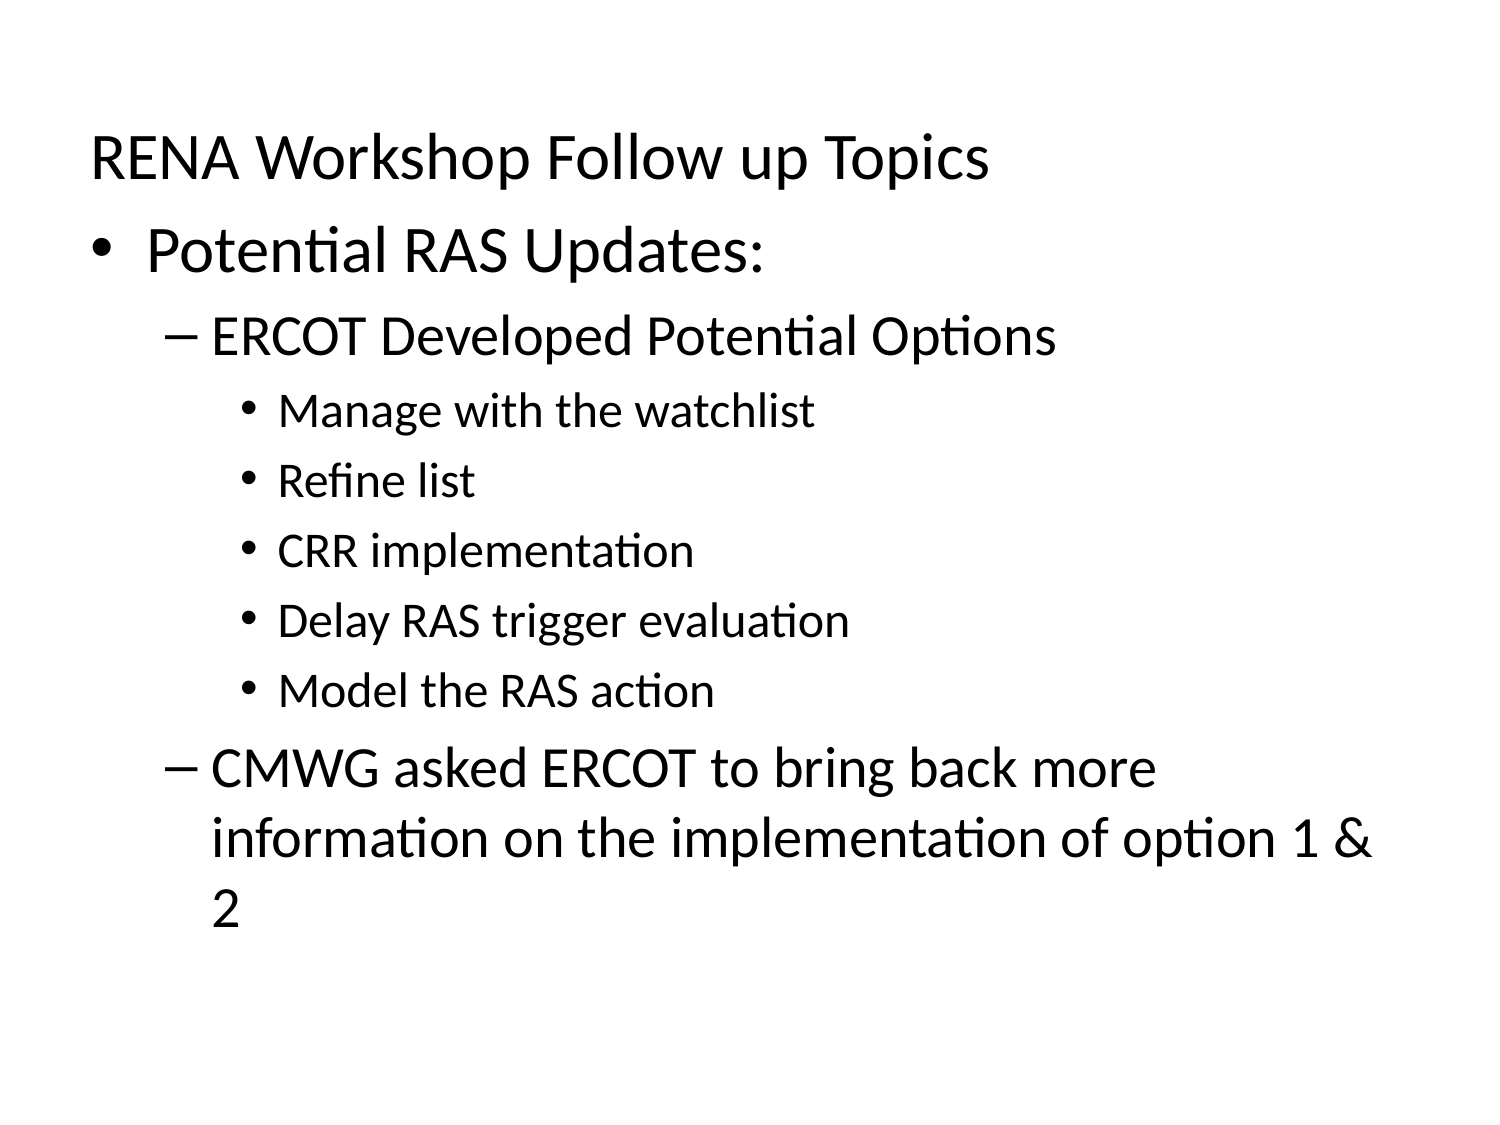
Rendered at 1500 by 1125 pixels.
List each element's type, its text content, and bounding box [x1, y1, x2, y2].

list RENA Workshop Follow up Topics Potential RAS Updates: ERCOT Developed Potential Options Manage with the watchlist Refine list CRR implementation Delay RAS trigger evaluation Model the RAS action CMWG asked ERCOT to bring back more information on the implementation of option 1 & 2 [75, 104, 1425, 1020]
